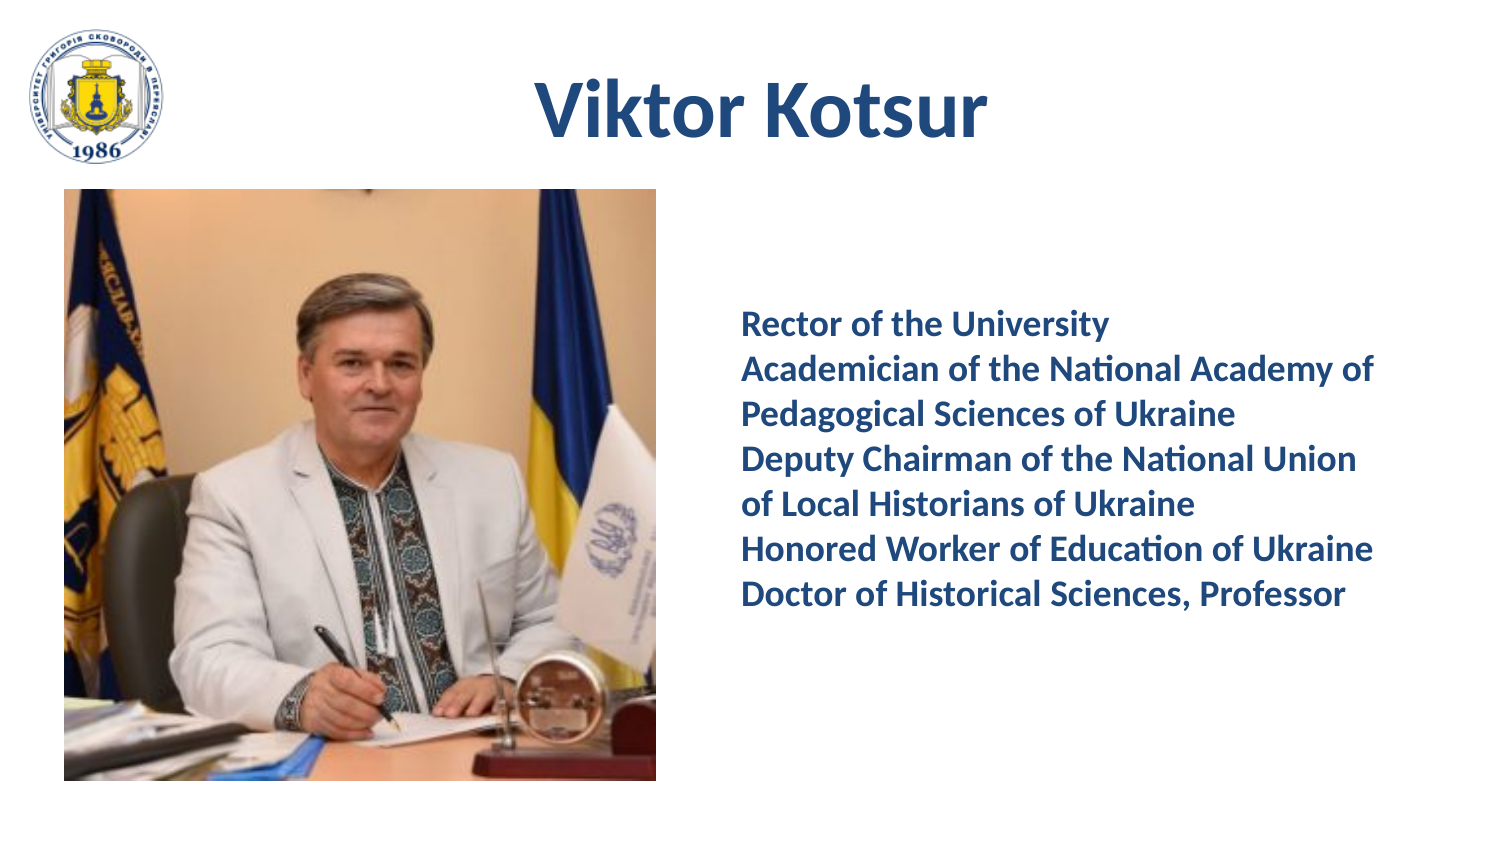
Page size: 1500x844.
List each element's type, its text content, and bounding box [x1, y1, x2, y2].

title Viktor Kotsur [41, 33, 1483, 175]
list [64, 189, 656, 781]
text_box Rector of the University Academician of the National Academy of Pedagogical Sciences of Ukraine Deputy Chairman of the National Union of Local Historians of Ukraine Honored Worker of Education of Ukraine Doctor of Historical Sciences, Professor [726, 291, 1400, 622]
picture [29, 29, 172, 165]
